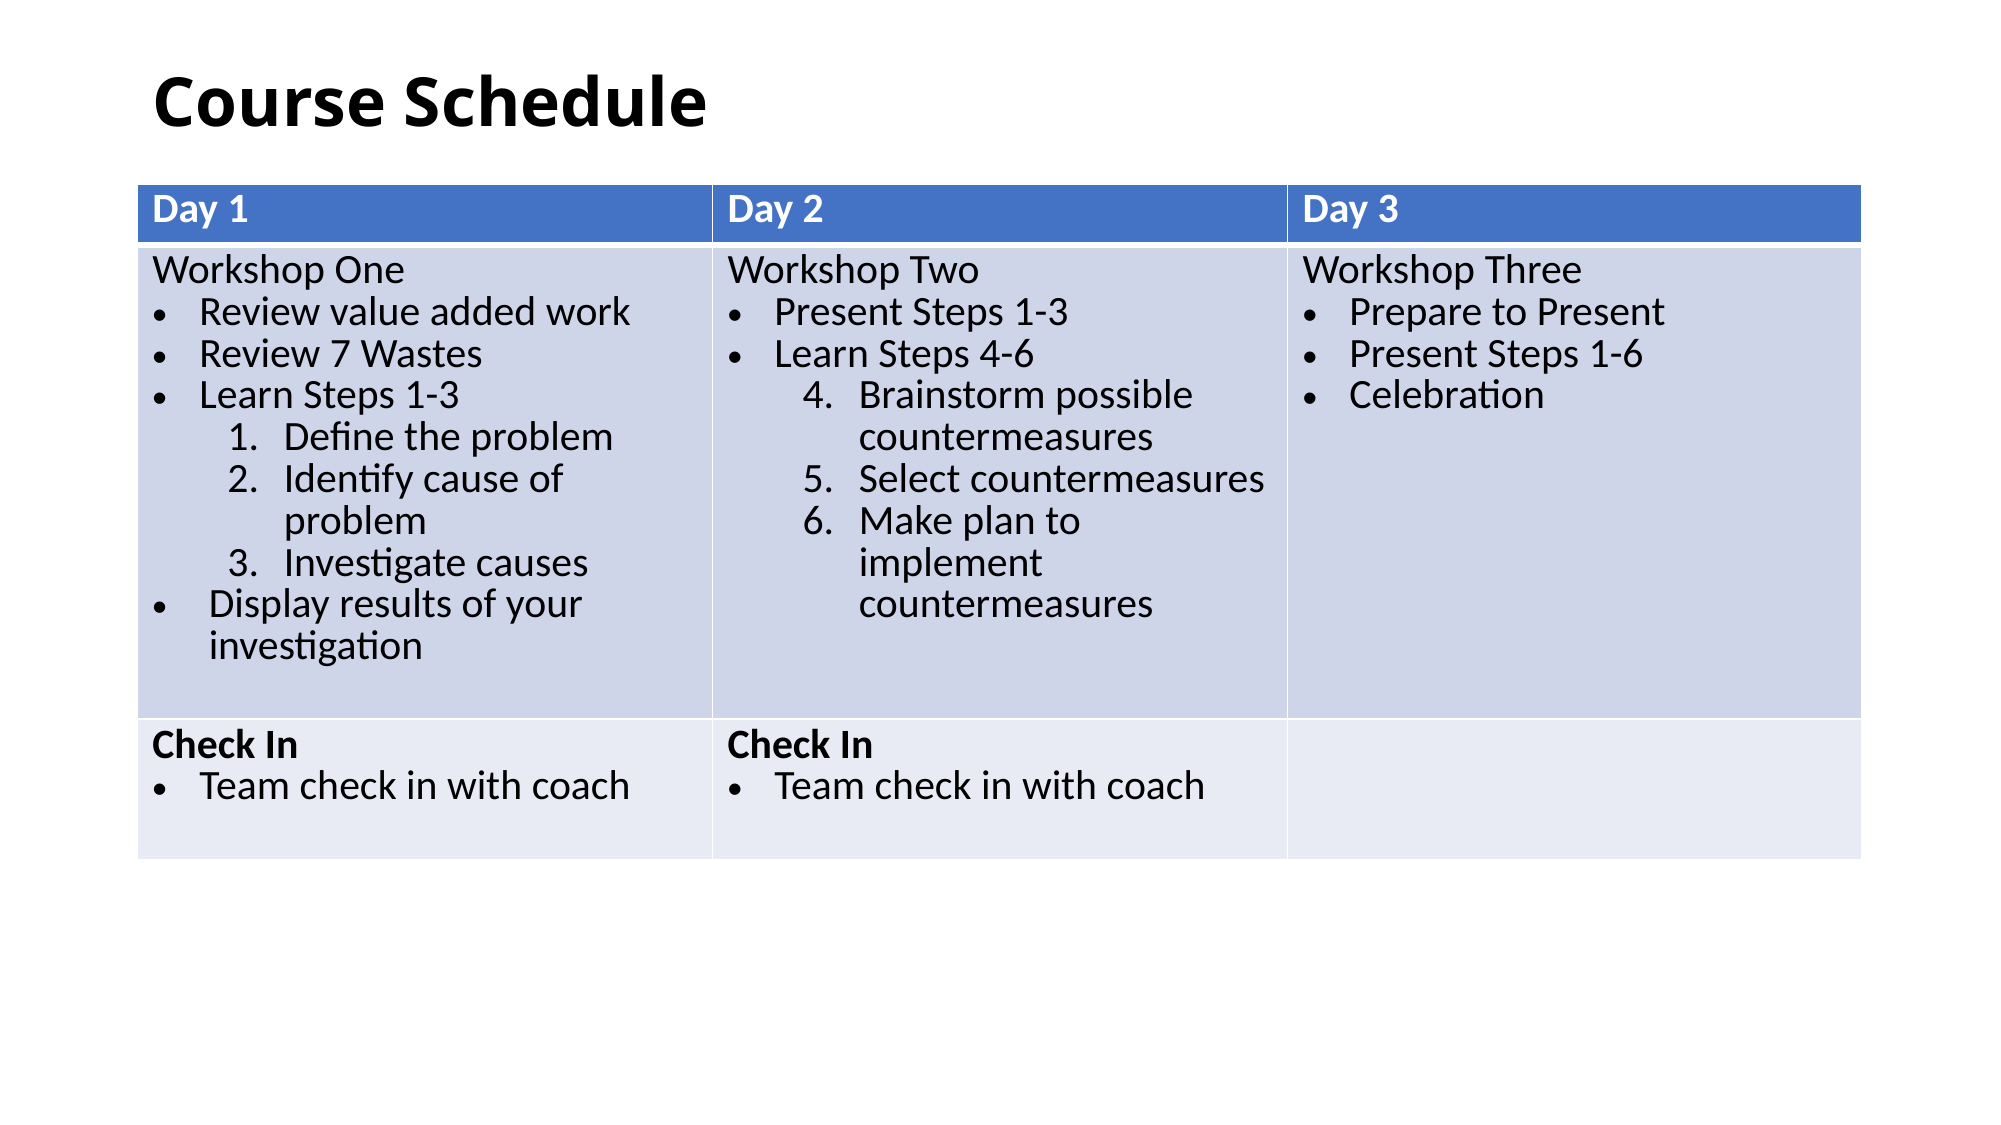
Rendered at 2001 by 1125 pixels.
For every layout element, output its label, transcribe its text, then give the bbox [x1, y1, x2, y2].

table_cell Check In Team check in with coach [138, 720, 712, 859]
table_header Day 2 [713, 185, 1287, 242]
title Course Schedule [137, 59, 1863, 149]
table_cell Workshop Two Present Steps 1-3 Learn Steps 4-6 Brainstorm possible countermeasures Select countermeasures Make plan to implement countermeasures [713, 248, 1287, 718]
table_cell Check In Team check in with coach [713, 720, 1287, 859]
table_header Day 1 [138, 185, 712, 242]
table_header Day 3 [1288, 185, 1861, 242]
table_cell Workshop Three Prepare to Present Present Steps 1-6 Celebration [1288, 248, 1861, 718]
table_cell [1288, 720, 1861, 859]
table_cell Workshop One Review value added work Review 7 Wastes Learn Steps 1-3 Define the problem Identify cause of problem Investigate causes Display results of your investigation [138, 248, 712, 718]
